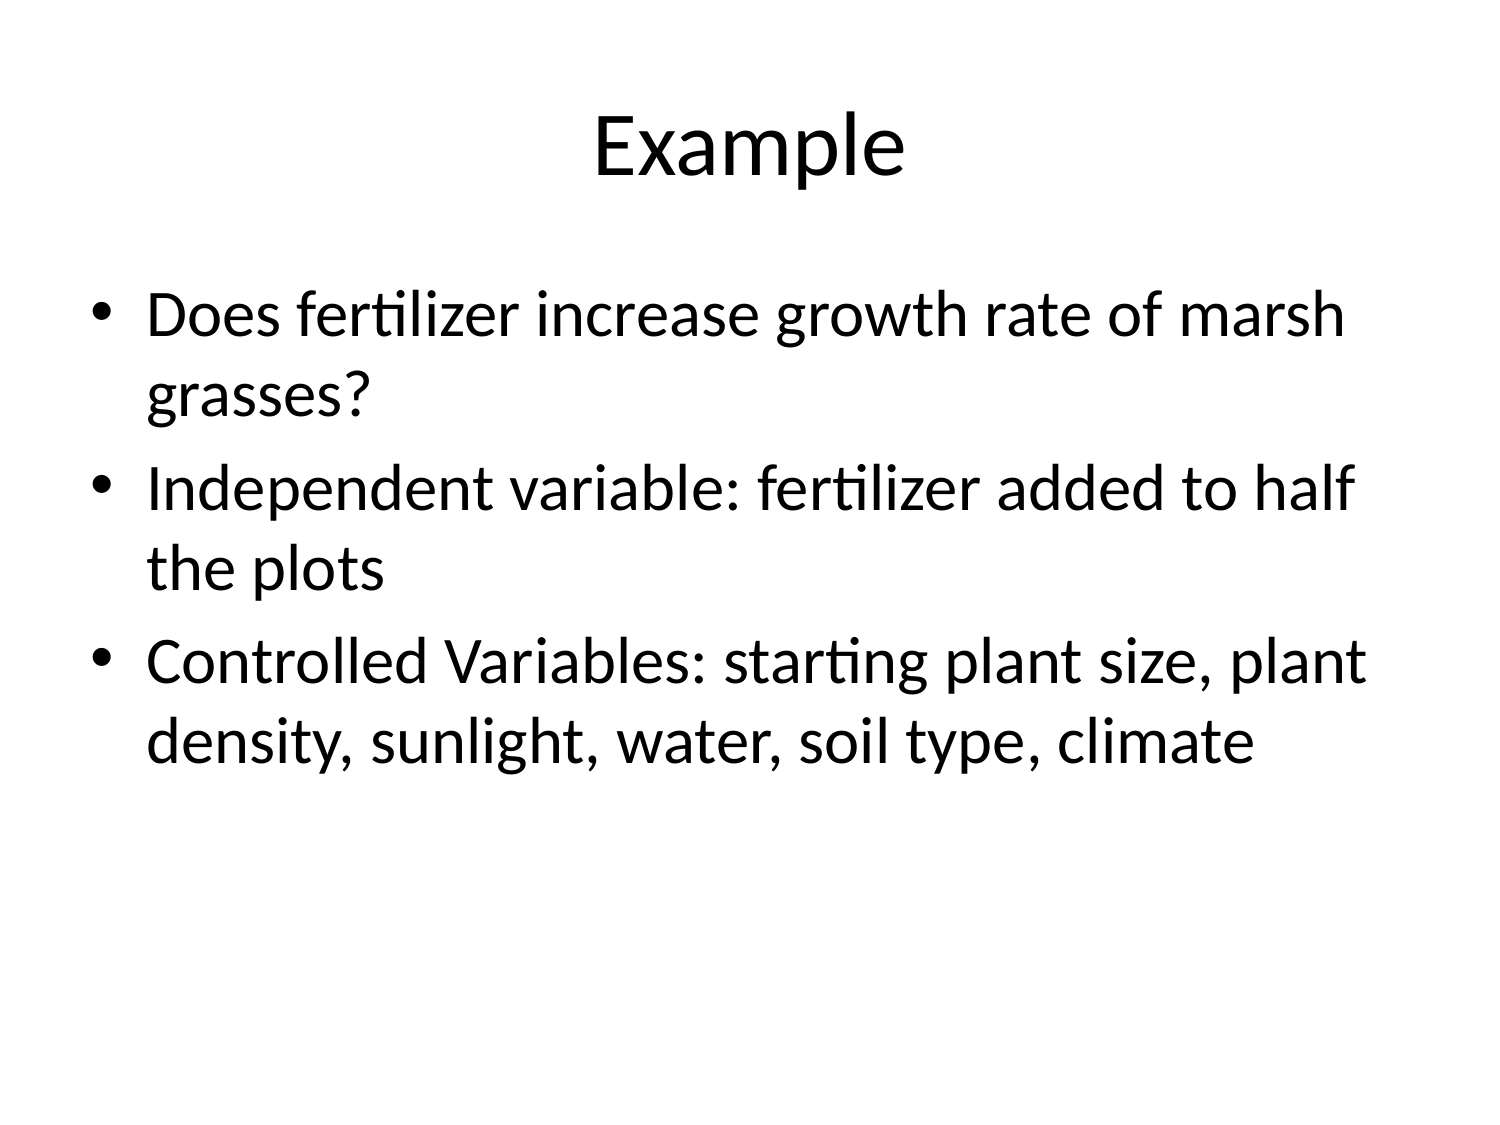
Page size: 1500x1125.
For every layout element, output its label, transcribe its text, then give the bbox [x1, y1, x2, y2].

title Example [75, 45, 1425, 233]
list Does fertilizer increase growth rate of marsh grasses? Independent variable: fertilizer added to half the plots Controlled Variables: starting plant size, plant density, sunlight, water, soil type, climate [75, 262, 1425, 1005]
